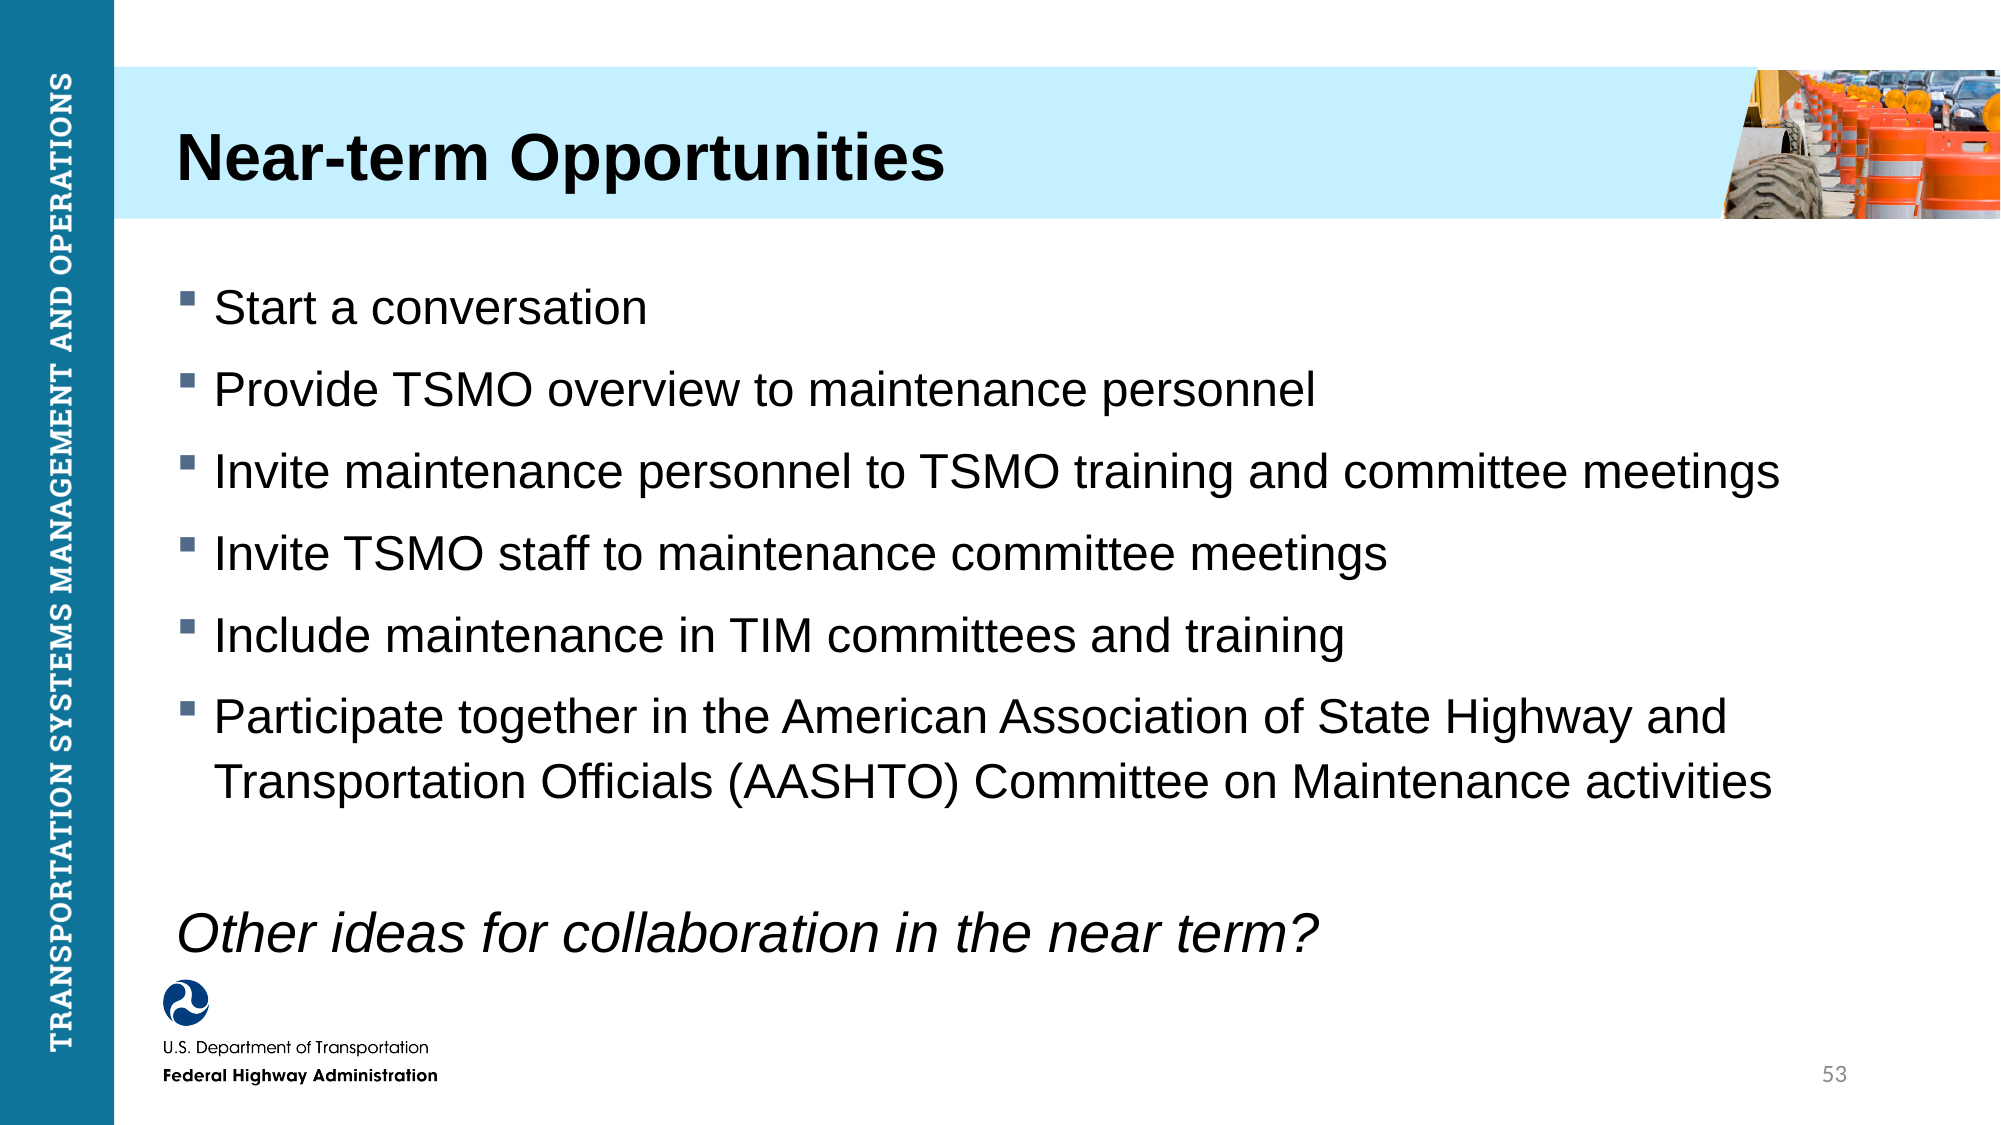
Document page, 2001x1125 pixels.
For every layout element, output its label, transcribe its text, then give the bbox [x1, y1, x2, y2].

picture [46, 64, 109, 1061]
slide_number 53 [1412, 1042, 1863, 1103]
picture [161, 977, 439, 1088]
title Near-term Opportunities [161, 115, 1638, 198]
list Start a conversation Provide TSMO overview to maintenance personnel Invite maintenance personnel to TSMO training and committee meetings Invite TSMO staff to maintenance committee meetings Include maintenance in TIM committees and training Participate together in the American Association of State Highway and Transportation Officials (AASHTO) Committee on Maintenance activities Other ideas for collaboration in the near term? [161, 261, 1863, 976]
picture [1723, 70, 2001, 219]
